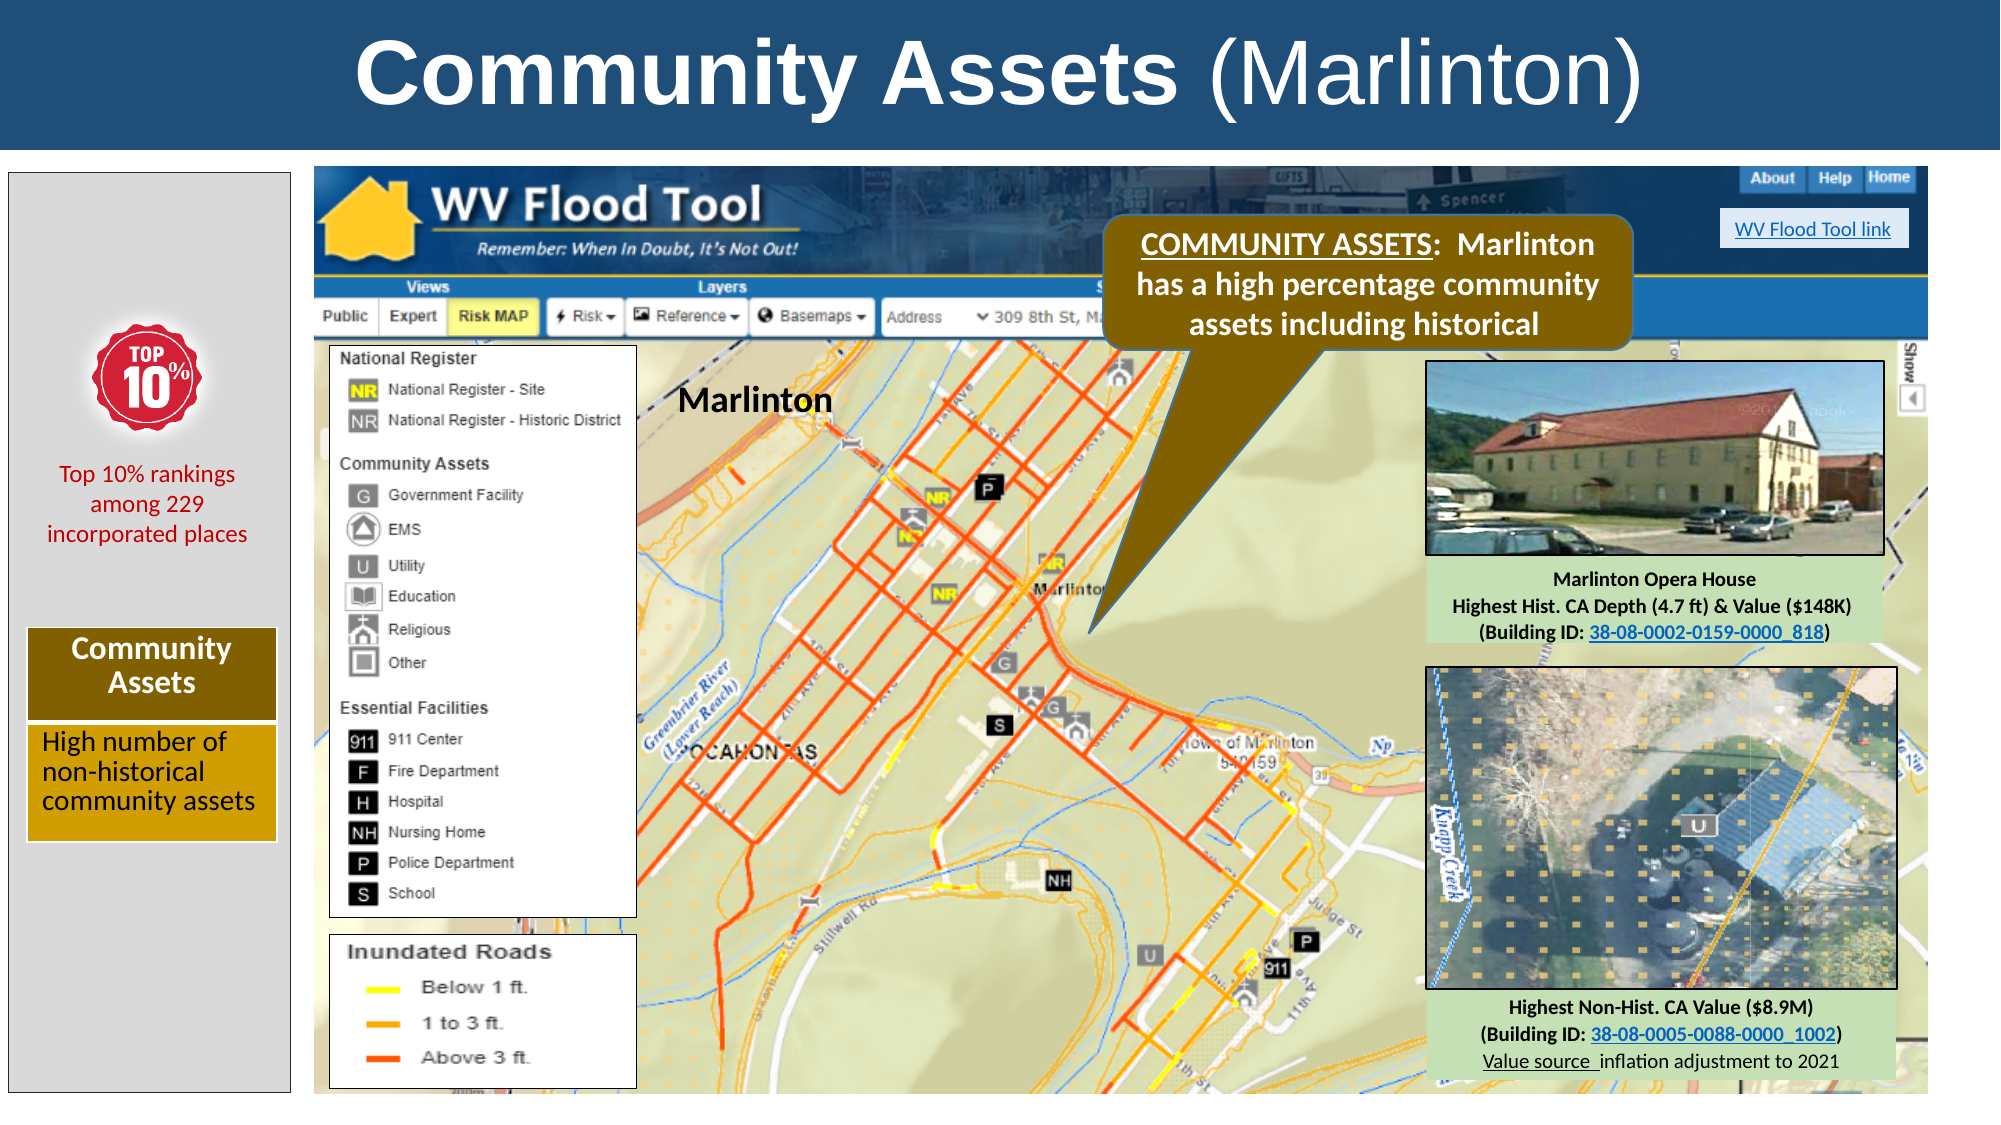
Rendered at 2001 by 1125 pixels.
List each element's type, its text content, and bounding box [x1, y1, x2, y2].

picture [313, 166, 1928, 1094]
text_box [8, 172, 291, 1093]
text_box Top 10% rankings among 229 incorporated places [32, 450, 263, 556]
table_header Community Assets [28, 628, 276, 720]
text_box Community Assets (Marlinton) [0, 0, 2000, 150]
picture [67, 305, 228, 449]
table_cell High number of non-historical community assets [28, 725, 276, 841]
